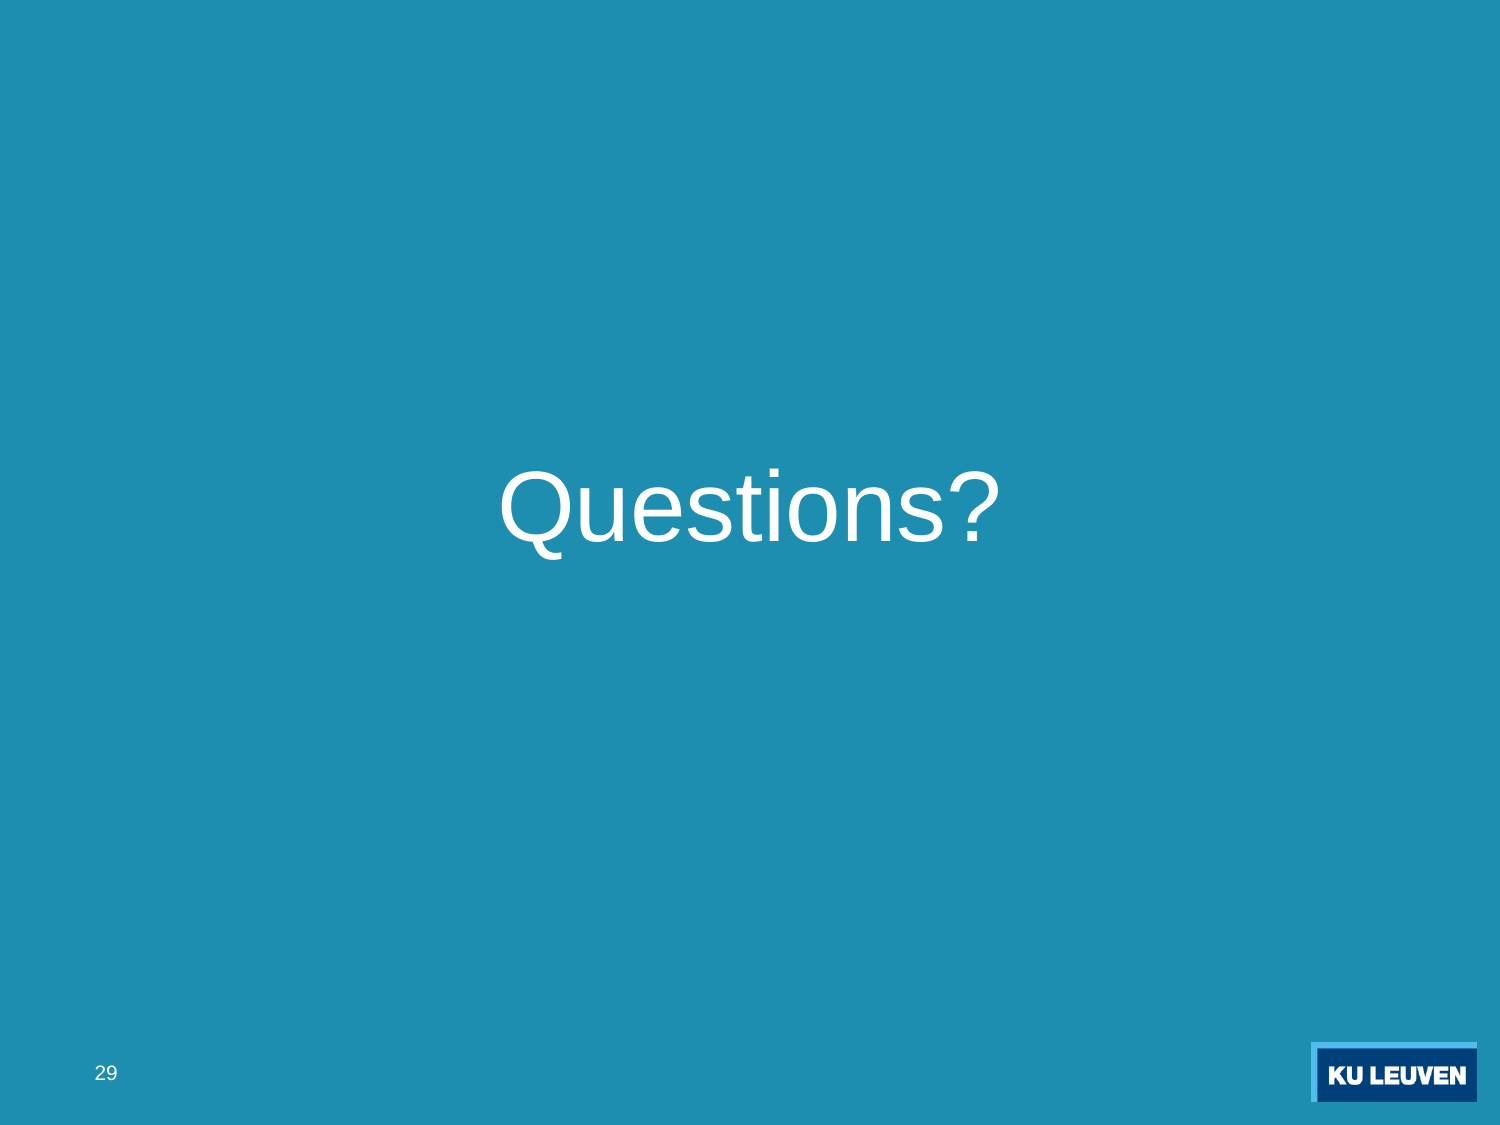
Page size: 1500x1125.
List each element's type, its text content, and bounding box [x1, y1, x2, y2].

slide_number 29 [94, 1018, 201, 1125]
title Questions? [109, 141, 1391, 877]
picture [1311, 1042, 1477, 1102]
